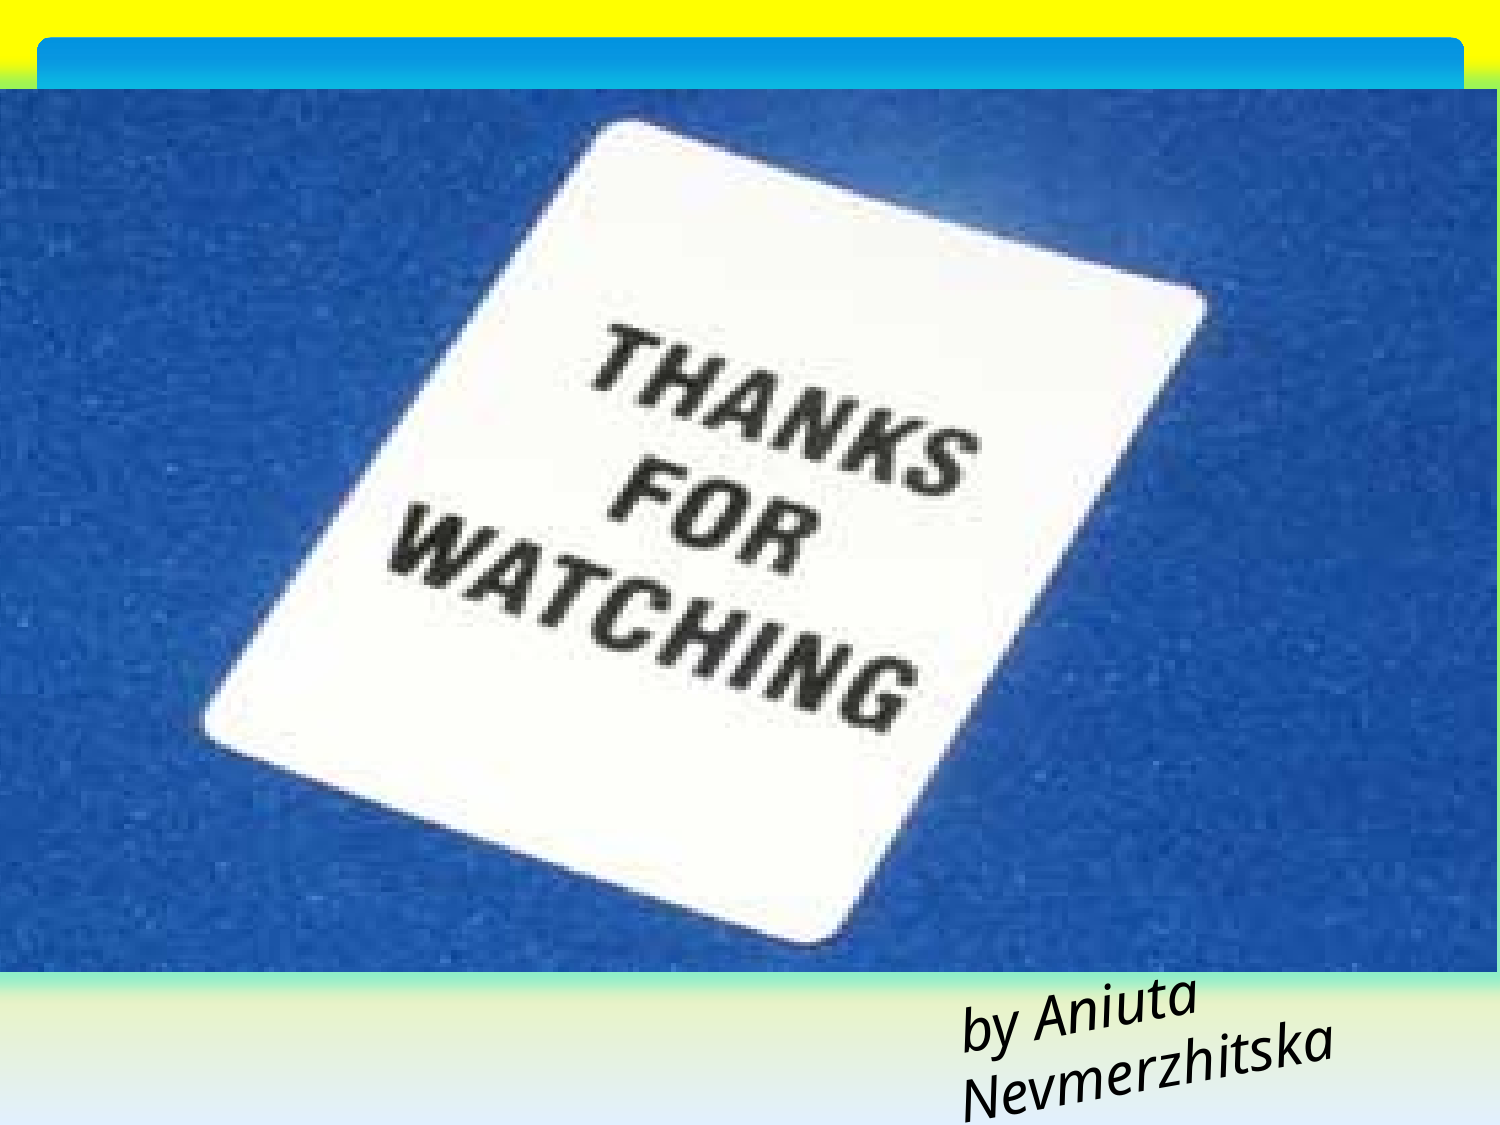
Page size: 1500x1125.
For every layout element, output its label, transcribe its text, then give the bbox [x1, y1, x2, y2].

picture [0, 89, 1497, 972]
text_box by Aniuta Nevmerzhitska [957, 981, 1439, 1103]
